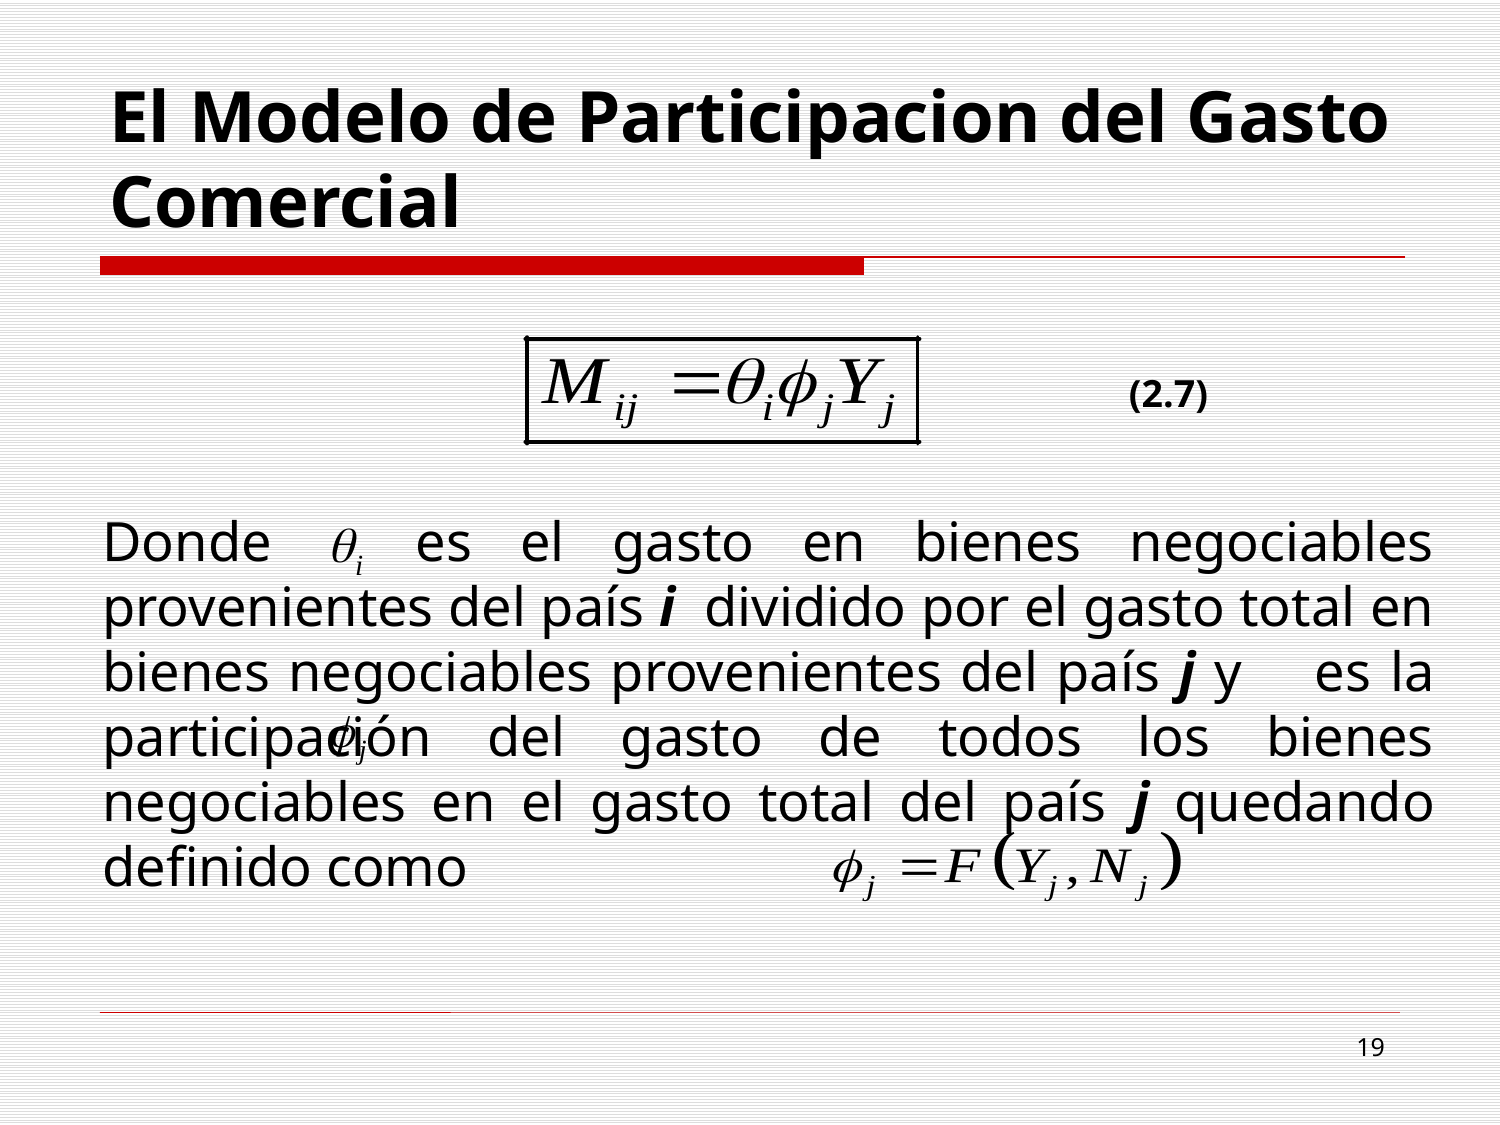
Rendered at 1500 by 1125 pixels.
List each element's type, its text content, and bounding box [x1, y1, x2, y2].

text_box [324, 512, 376, 588]
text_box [324, 699, 378, 776]
text_box (2.7) [1114, 362, 1224, 423]
title El Modelo de Participacion del Gasto Comercial [93, 49, 1407, 250]
slide_number 19 [1074, 1024, 1401, 1103]
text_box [824, 824, 1188, 917]
list Donde es el gasto en bienes negociables provenientes del país i dividido por el gasto total en bienes negociables provenientes del país j y es la participación del gasto de todos los bienes negociables en el gasto total del país j quedando definido como [87, 499, 1451, 926]
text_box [512, 324, 938, 460]
